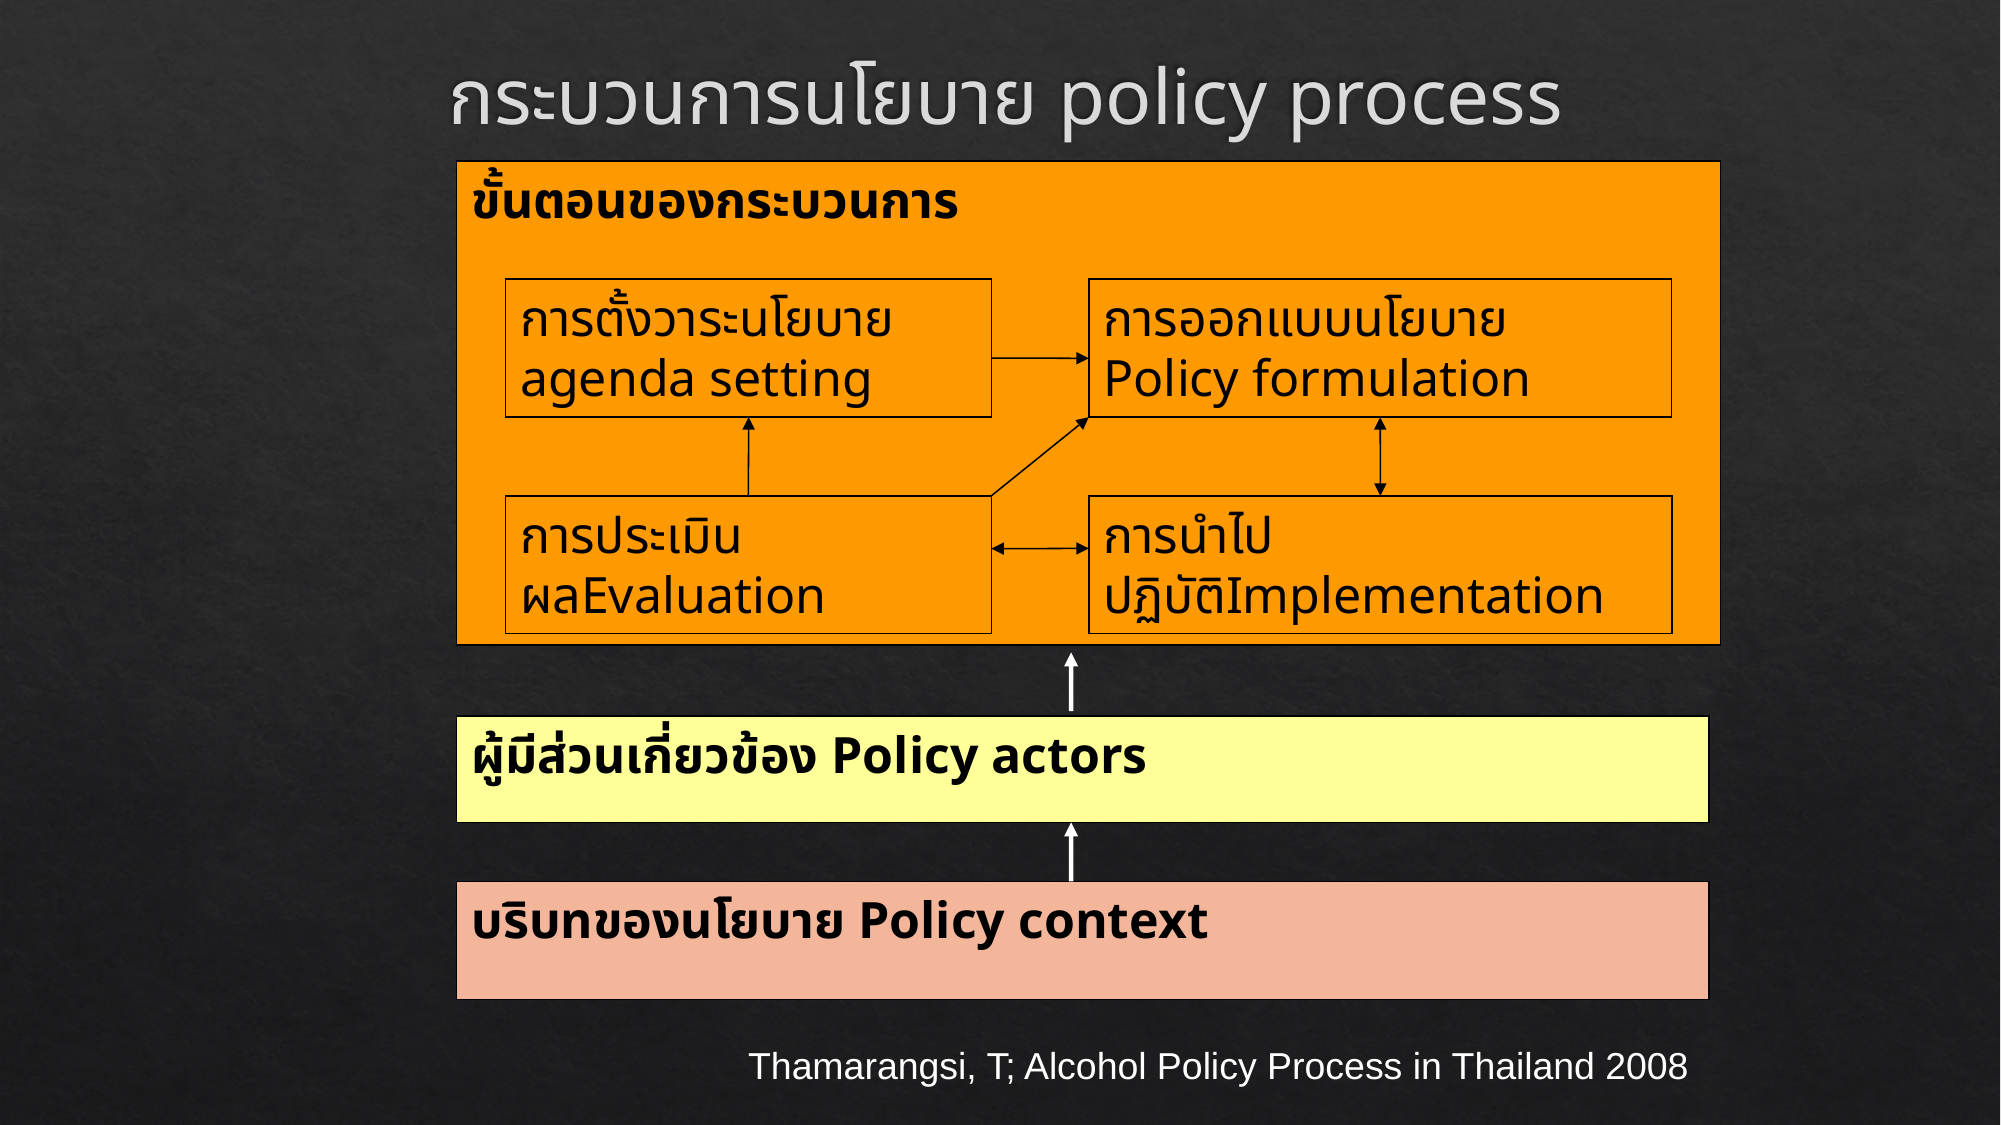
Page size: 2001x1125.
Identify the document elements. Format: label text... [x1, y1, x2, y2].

text_box [1064, 822, 1078, 882]
text_box [991, 542, 1089, 555]
title กระบวนการนโยบาย policy process [433, 0, 1638, 188]
text_box การตั้งวาระนโยบาย agenda setting [505, 279, 992, 418]
text_box บริบทของนโยบาย Policy context [456, 881, 1709, 1000]
text_box [742, 417, 755, 496]
text_box [991, 417, 1089, 496]
text_box Thamarangsi, T; Alcohol Policy Process in Thailand 2008 [733, 1034, 1704, 1095]
text_box การออกแบบนโยบาย Policy formulation [1088, 279, 1672, 418]
text_box การนำไปปฏิบัติImplementation [1088, 495, 1672, 634]
text_box [1064, 652, 1078, 712]
text_box [1374, 417, 1387, 496]
text_box ผู้มีส่วนเกี่ยวข้อง Policy actors [456, 716, 1709, 823]
text_box [991, 352, 1089, 365]
text_box การประเมินผลEvaluation [505, 495, 992, 634]
text_box ขั้นตอนของกระบวนการ [456, 160, 1721, 646]
